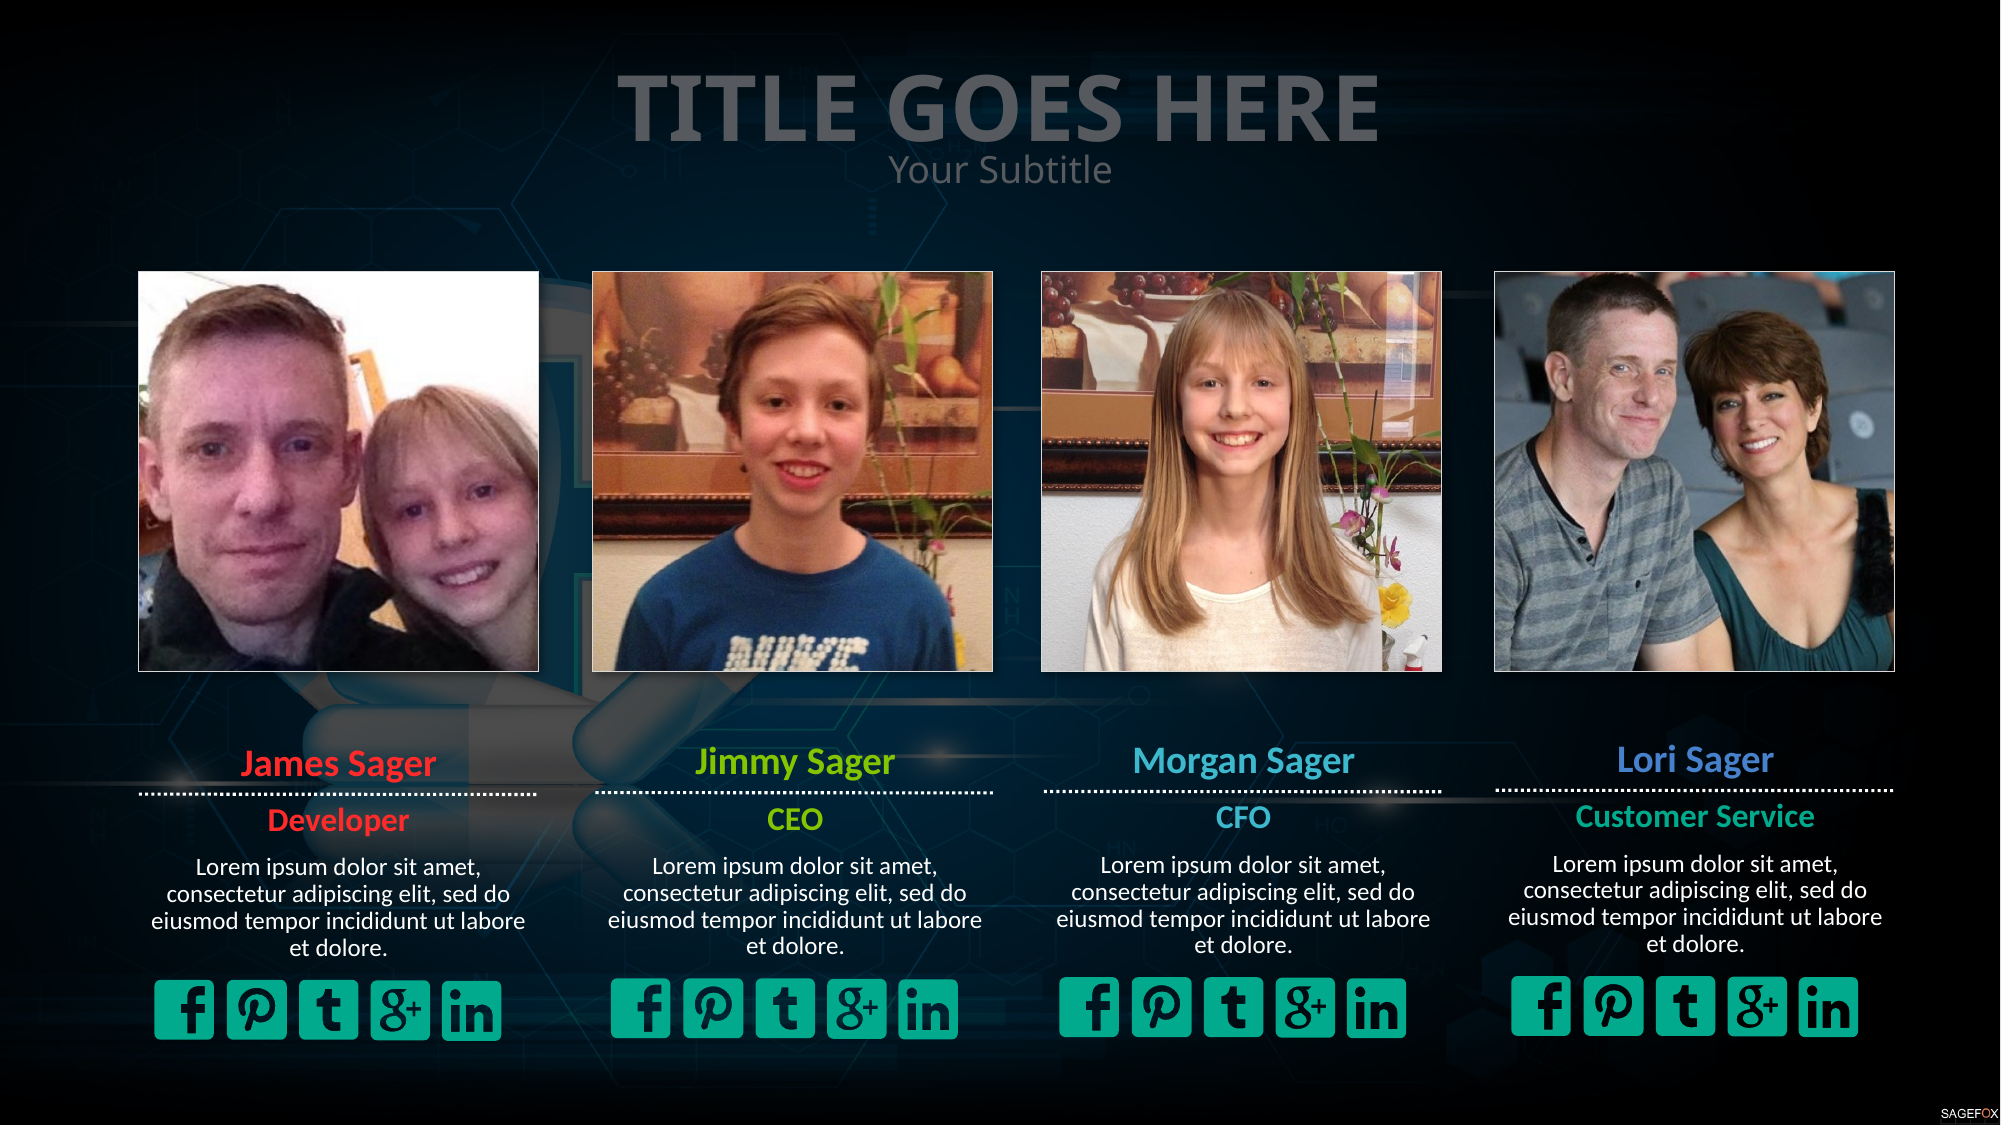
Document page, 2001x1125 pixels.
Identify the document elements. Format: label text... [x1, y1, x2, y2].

text_box Lorem ipsum dolor sit amet, consectetur adipiscing elit, sed do eiusmod tempor incididunt ut labore et dolore. [138, 854, 539, 968]
text_box CFO [1068, 797, 1419, 840]
text_box Lori Sager [1520, 738, 1871, 781]
picture [0, 0, 2001, 1125]
text_box CEO [620, 798, 971, 841]
text_box [138, 270, 540, 672]
text_box Lorem ipsum dolor sit amet, consectetur adipiscing elit, sed do eiusmod tempor incididunt ut labore et dolore. [1495, 850, 1896, 964]
text_box Lorem ipsum dolor sit amet, consectetur adipiscing elit, sed do eiusmod tempor incididunt ut labore et dolore. [595, 852, 996, 966]
text_box Lorem ipsum dolor sit amet, consectetur adipiscing elit, sed do eiusmod tempor incididunt ut labore et dolore. [1043, 851, 1444, 965]
text_box [591, 270, 993, 672]
text_box Morgan Sager [1068, 739, 1419, 782]
text_box Developer [163, 799, 514, 842]
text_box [1511, 976, 1859, 1038]
text_box James Sager [163, 742, 514, 785]
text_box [1059, 977, 1407, 1039]
text_box [1494, 271, 1896, 673]
text_box Jimmy Sager [620, 740, 971, 784]
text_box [154, 979, 502, 1041]
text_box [548, 42, 1452, 199]
text_box Customer Service [1520, 796, 1871, 839]
text_box [1040, 270, 1442, 672]
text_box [610, 978, 958, 1040]
